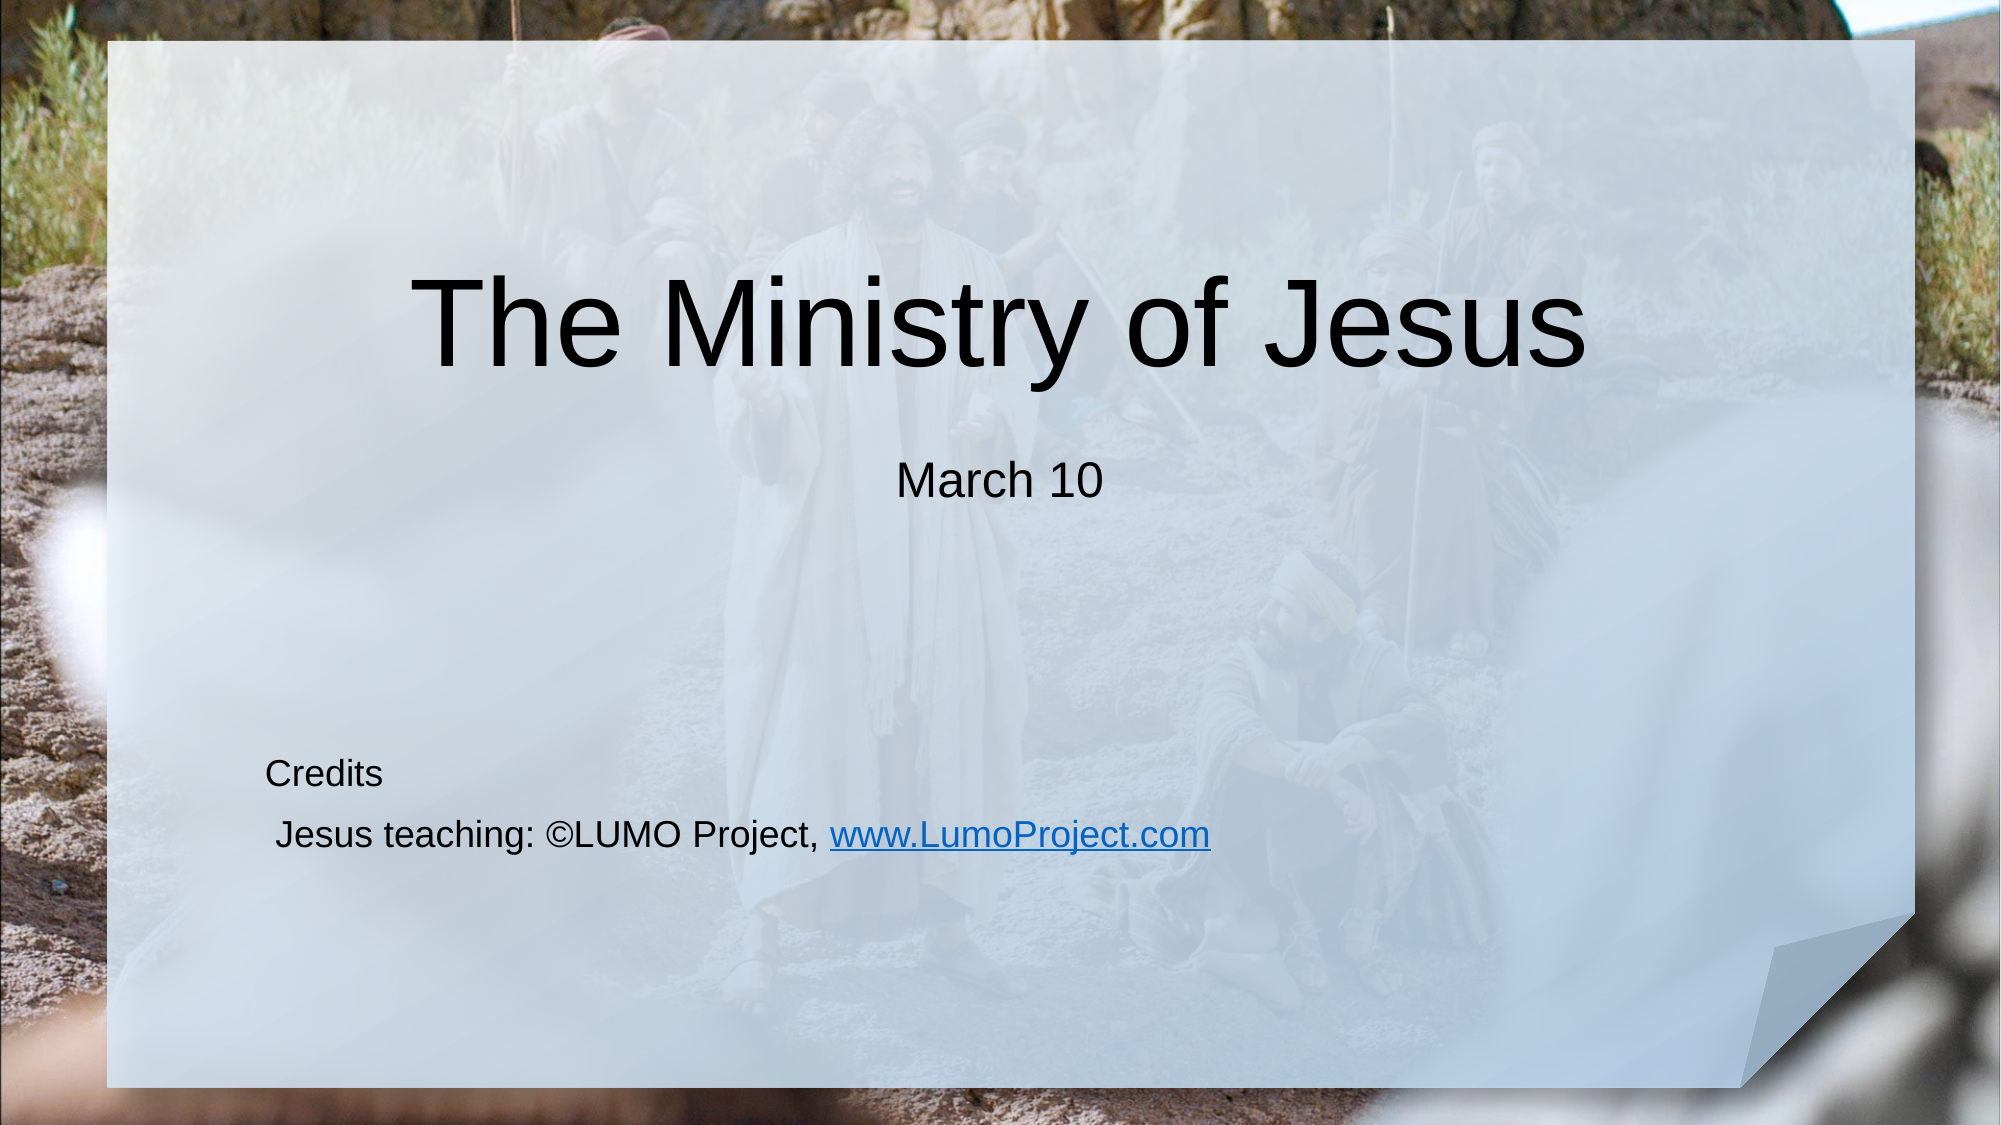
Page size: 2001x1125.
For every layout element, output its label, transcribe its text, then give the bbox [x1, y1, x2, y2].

subtitle March 10 Credits Jesus teaching: ©LUMO Project, www.LumoProject.com [249, 446, 1750, 957]
picture [0, 0, 2001, 1125]
title The Ministry of Jesus [249, 184, 1750, 401]
